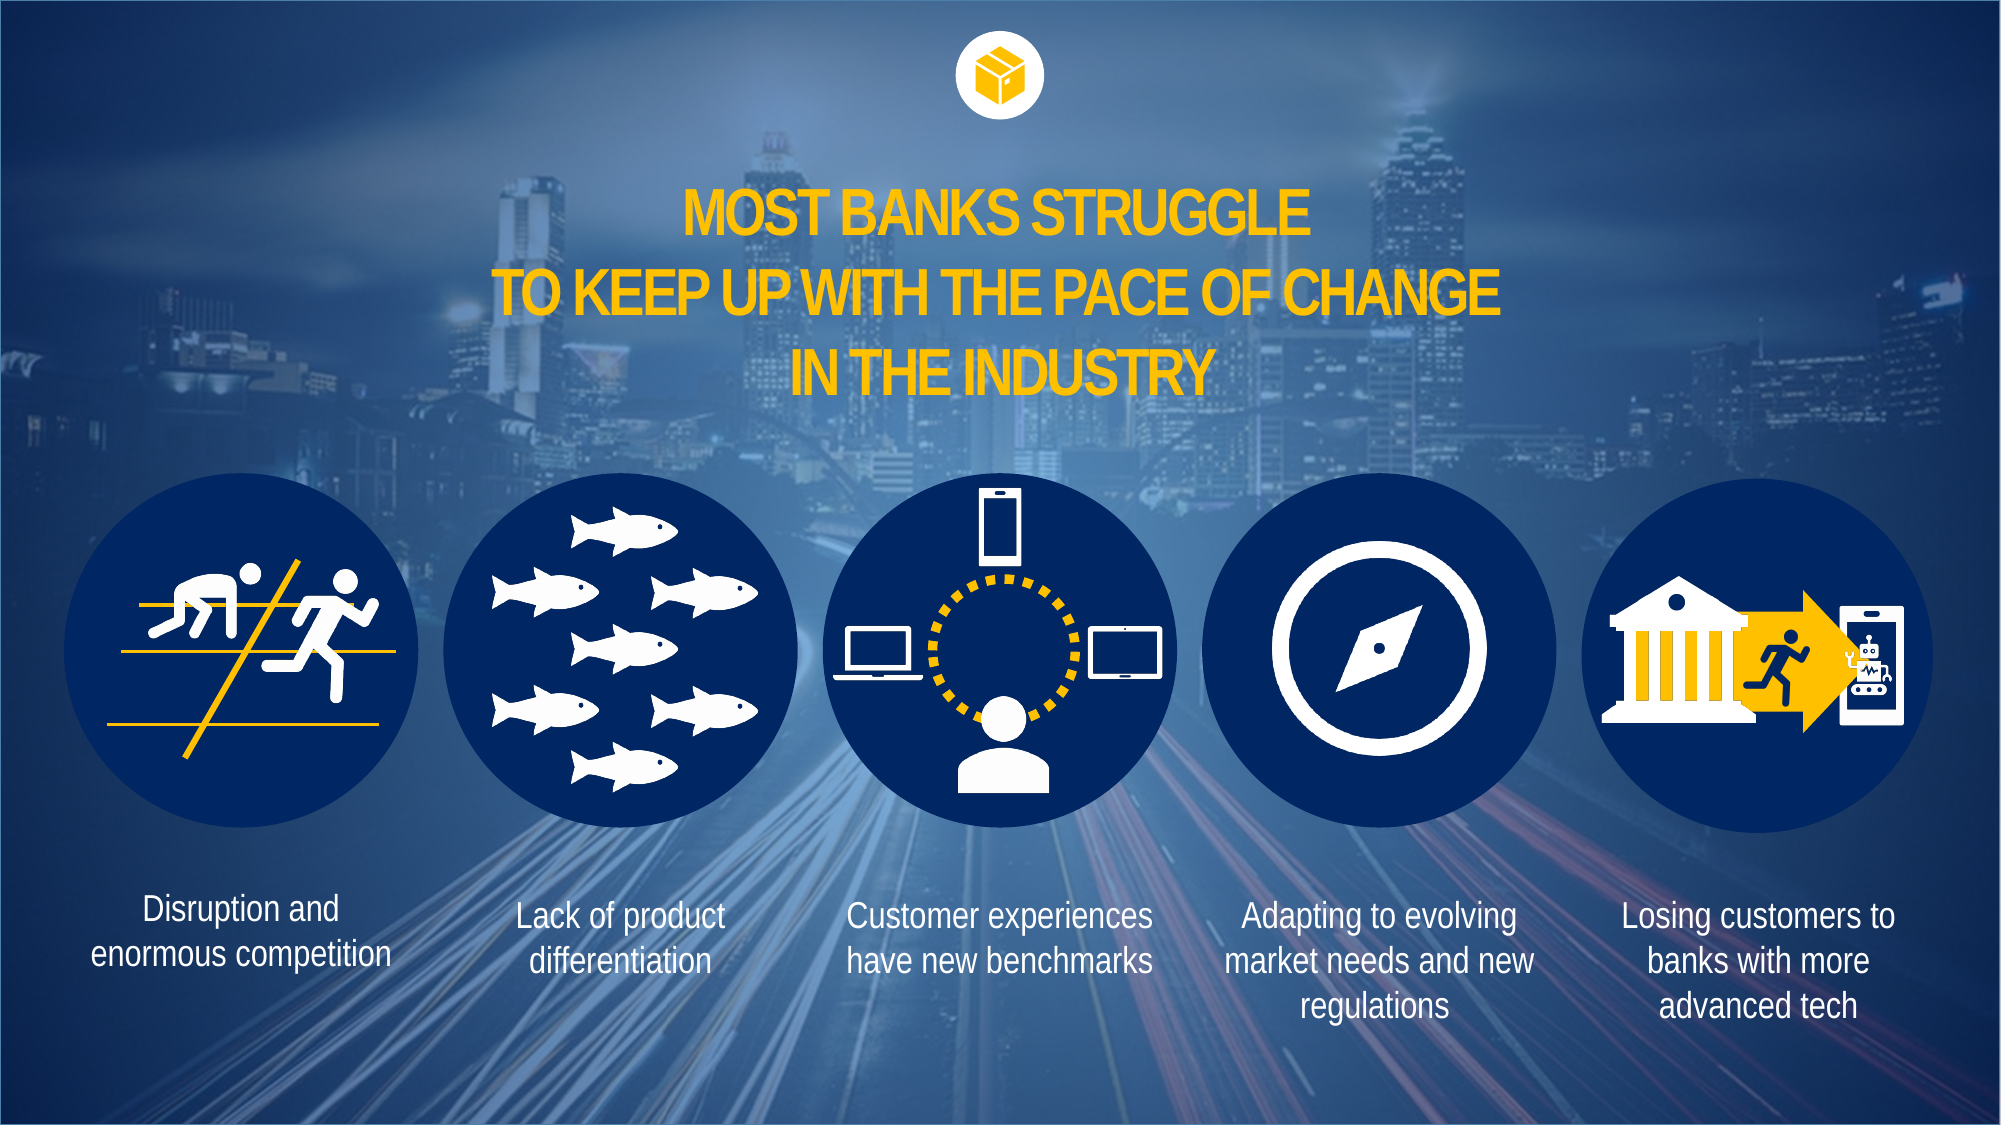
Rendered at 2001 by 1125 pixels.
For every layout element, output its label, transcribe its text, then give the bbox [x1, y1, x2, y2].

text_box MOST BANKS STRUGGLE TO KEEP UP WITH THE PACE OF CHANGE IN THE INDUSTRY [67, 161, 1940, 417]
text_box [955, 30, 1045, 120]
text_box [1581, 478, 1936, 1035]
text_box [1202, 473, 1557, 1035]
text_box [63, 473, 419, 983]
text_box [822, 473, 1178, 990]
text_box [443, 473, 798, 990]
